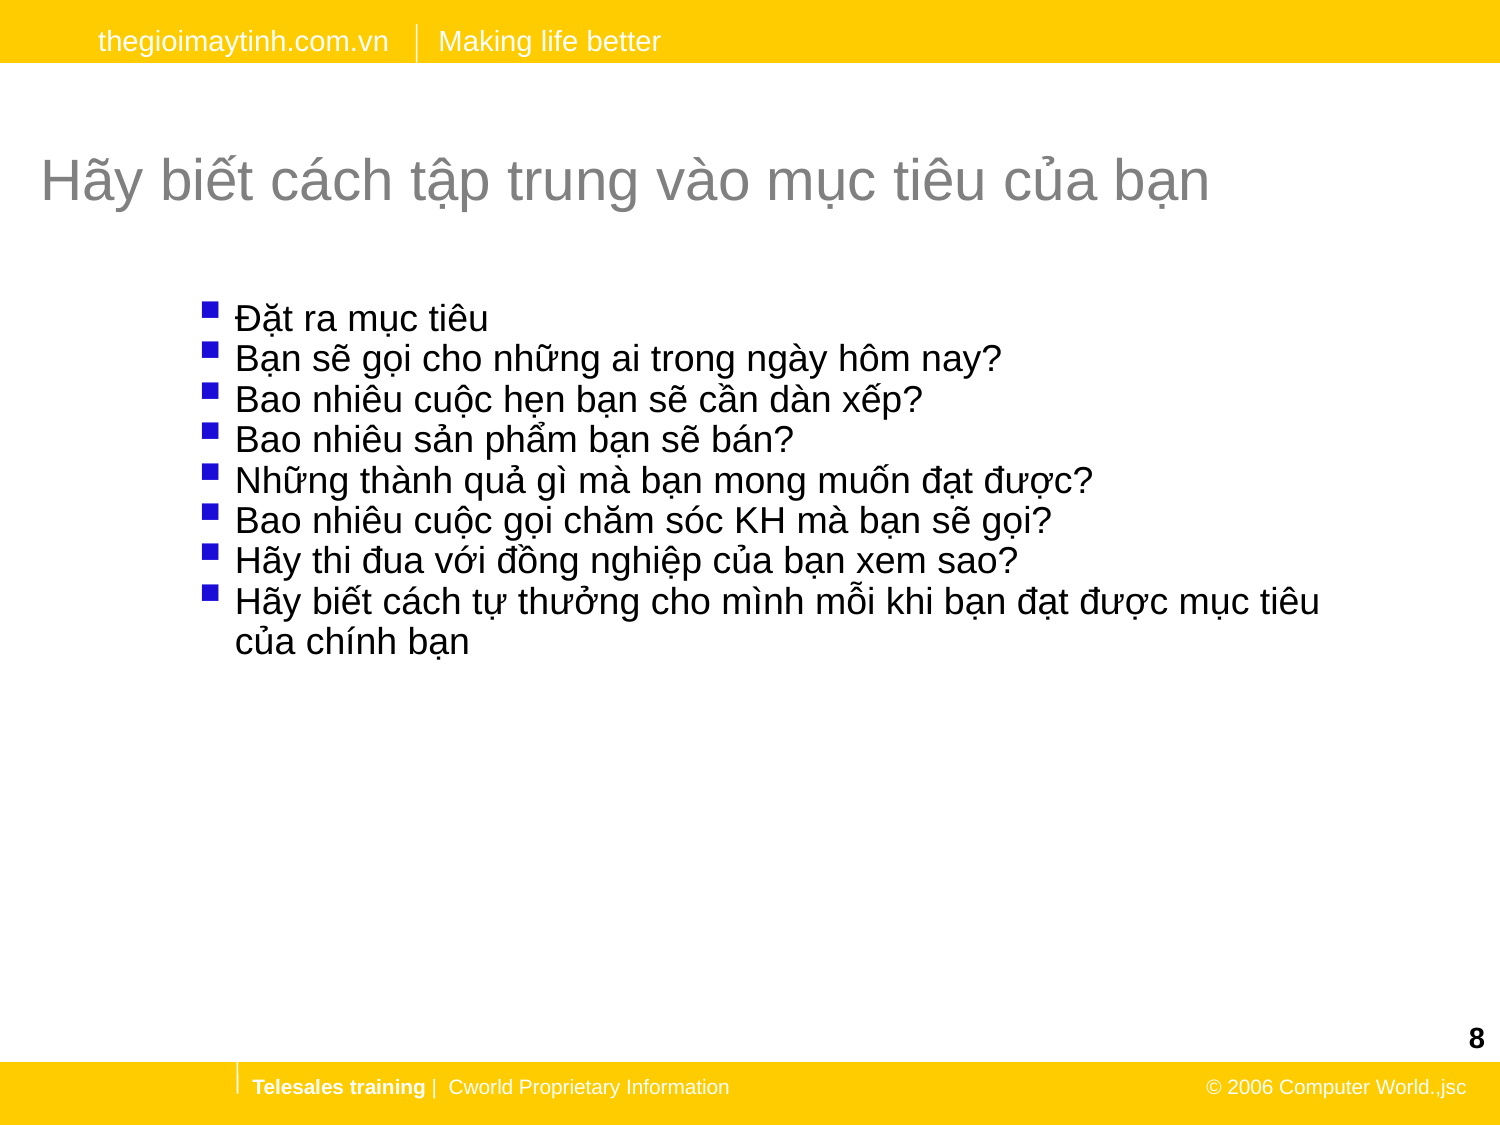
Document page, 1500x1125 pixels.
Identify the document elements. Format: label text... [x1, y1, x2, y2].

title Hãy biết cách tập trung vào mục tiêu của bạn [25, 142, 1378, 225]
slide_number 8 [1334, 1011, 1500, 1064]
list Đặt ra mục tiêu Bạn sẽ gọi cho những ai trong ngày hôm nay? Bao nhiêu cuộc hẹn bạn sẽ cần dàn xếp? Bao nhiêu sản phẩm bạn sẽ bán? Những thành quả gì mà bạn mong muốn đạt được? Bao nhiêu cuộc gọi chăm sóc KH mà bạn sẽ gọi? Hãy thi đua với đồng nghiệp của bạn xem sao? Hãy biết cách tự thưởng cho mình mỗi khi bạn đạt được mục tiêu của chính bạn [182, 291, 1388, 932]
